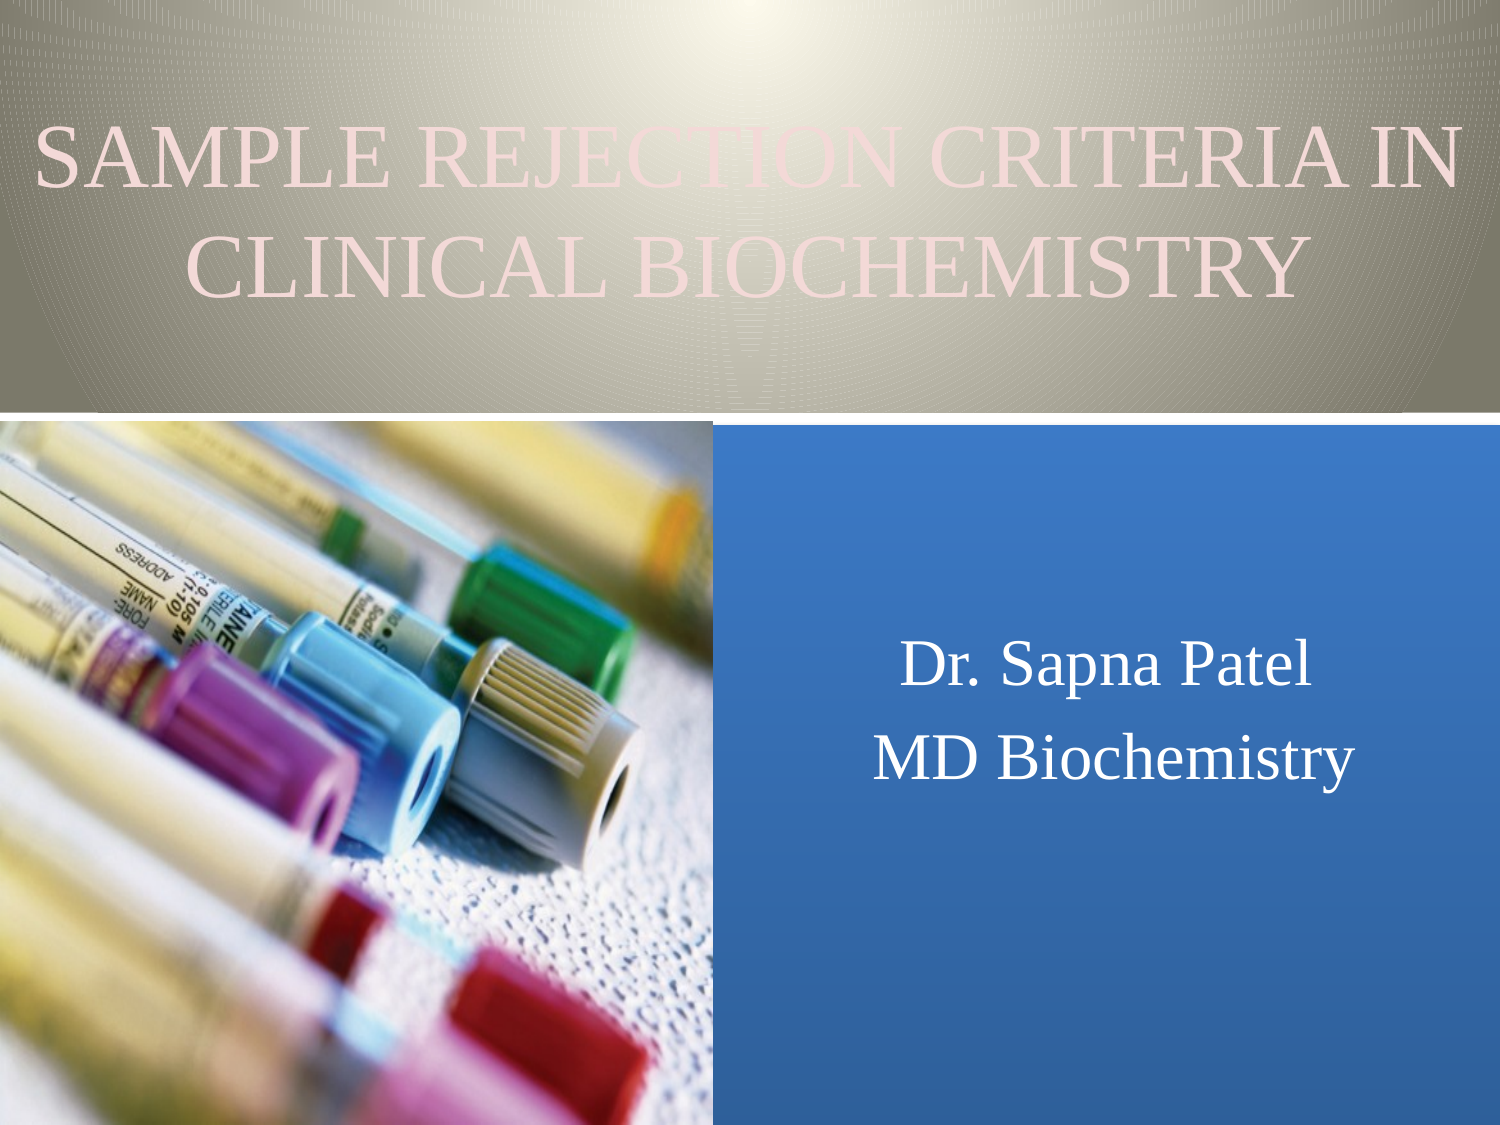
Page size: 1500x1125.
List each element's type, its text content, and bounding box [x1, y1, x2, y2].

title SAMPLE REJECTION CRITERIA IN CLINICAL BIOCHEMISTRY [0, 0, 1500, 413]
picture [0, 421, 713, 1125]
list Dr. Sapna Patel MD Biochemistry [715, 425, 1500, 1125]
